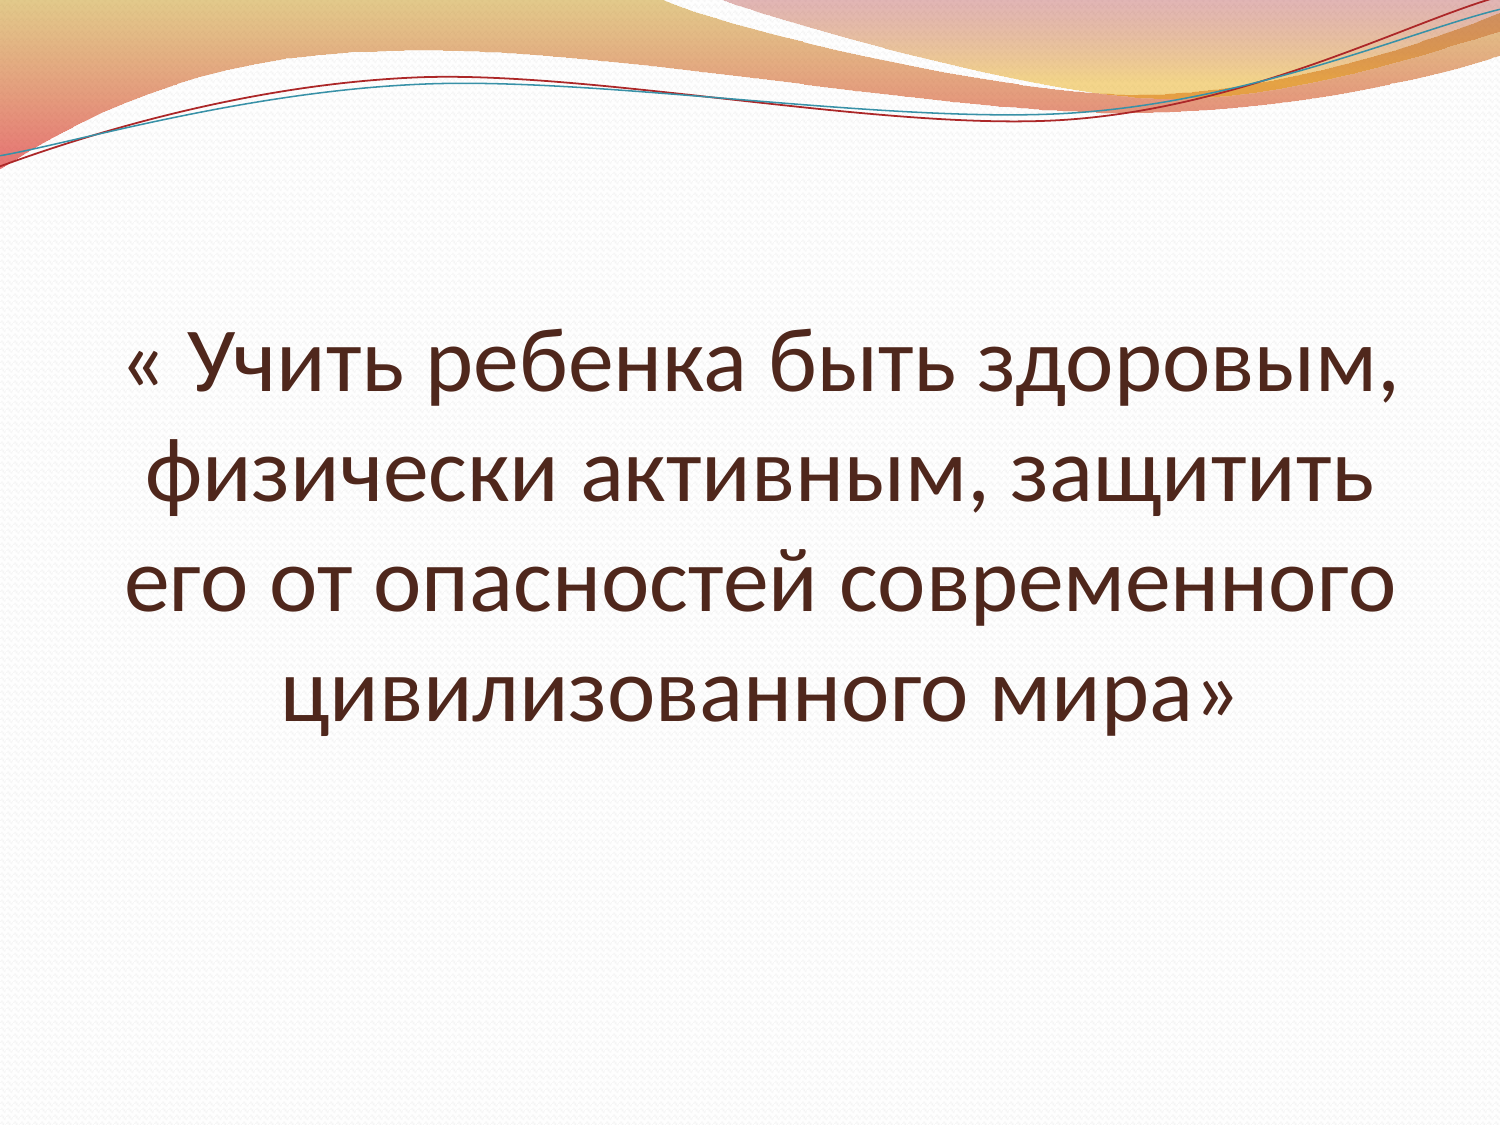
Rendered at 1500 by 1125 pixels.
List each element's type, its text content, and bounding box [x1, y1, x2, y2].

title « Учить ребенка быть здоровым, физически активным, защитить его от опасностей современного цивилизованного мира» [75, 149, 1447, 740]
